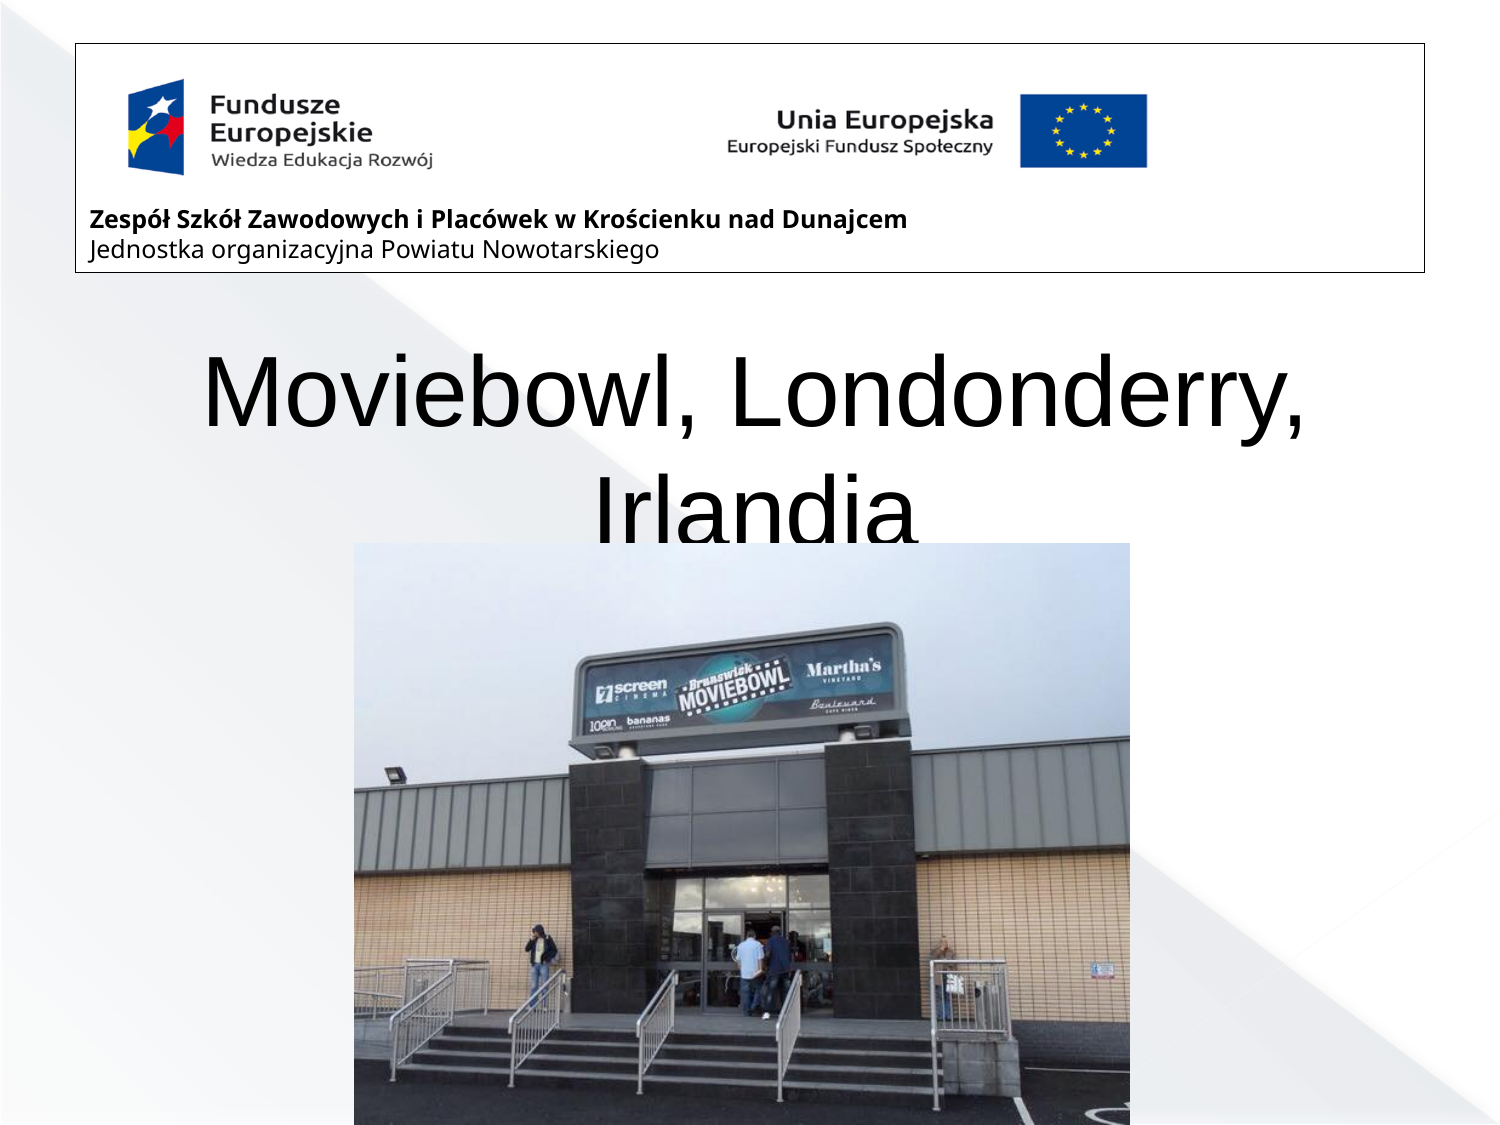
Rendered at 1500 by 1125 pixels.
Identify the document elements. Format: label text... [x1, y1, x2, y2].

picture [354, 543, 1130, 1125]
picture [100, 54, 1181, 198]
text_box Zespół Szkół Zawodowych i Placówek w Krościenku nad Dunajcem Jednostka organizacyjna Powiatu Nowotarskiego [75, 43, 1425, 273]
text_box Moviebowl, Londonderry, Irlandia [70, 318, 1441, 557]
